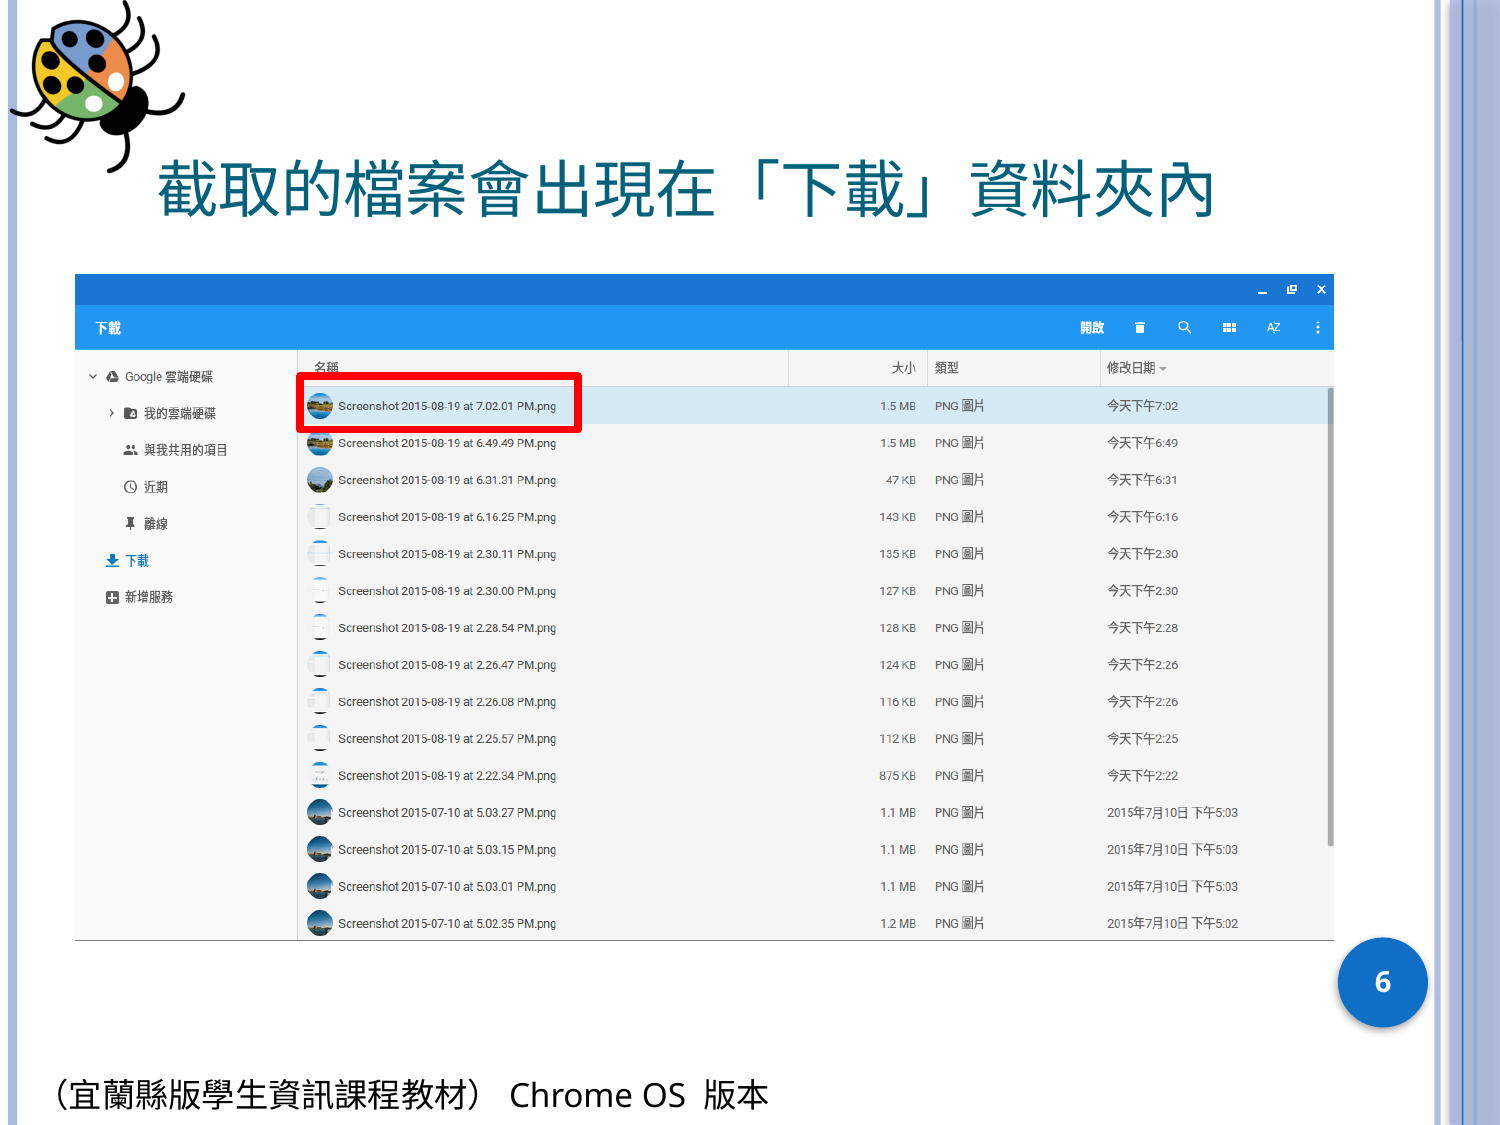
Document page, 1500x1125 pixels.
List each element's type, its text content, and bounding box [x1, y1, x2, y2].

picture [74, 273, 1334, 942]
slide_number 6 [1333, 940, 1434, 1027]
picture [0, 0, 169, 176]
title 截取的檔案會出現在「下載」資料夾內 [75, 45, 1300, 233]
